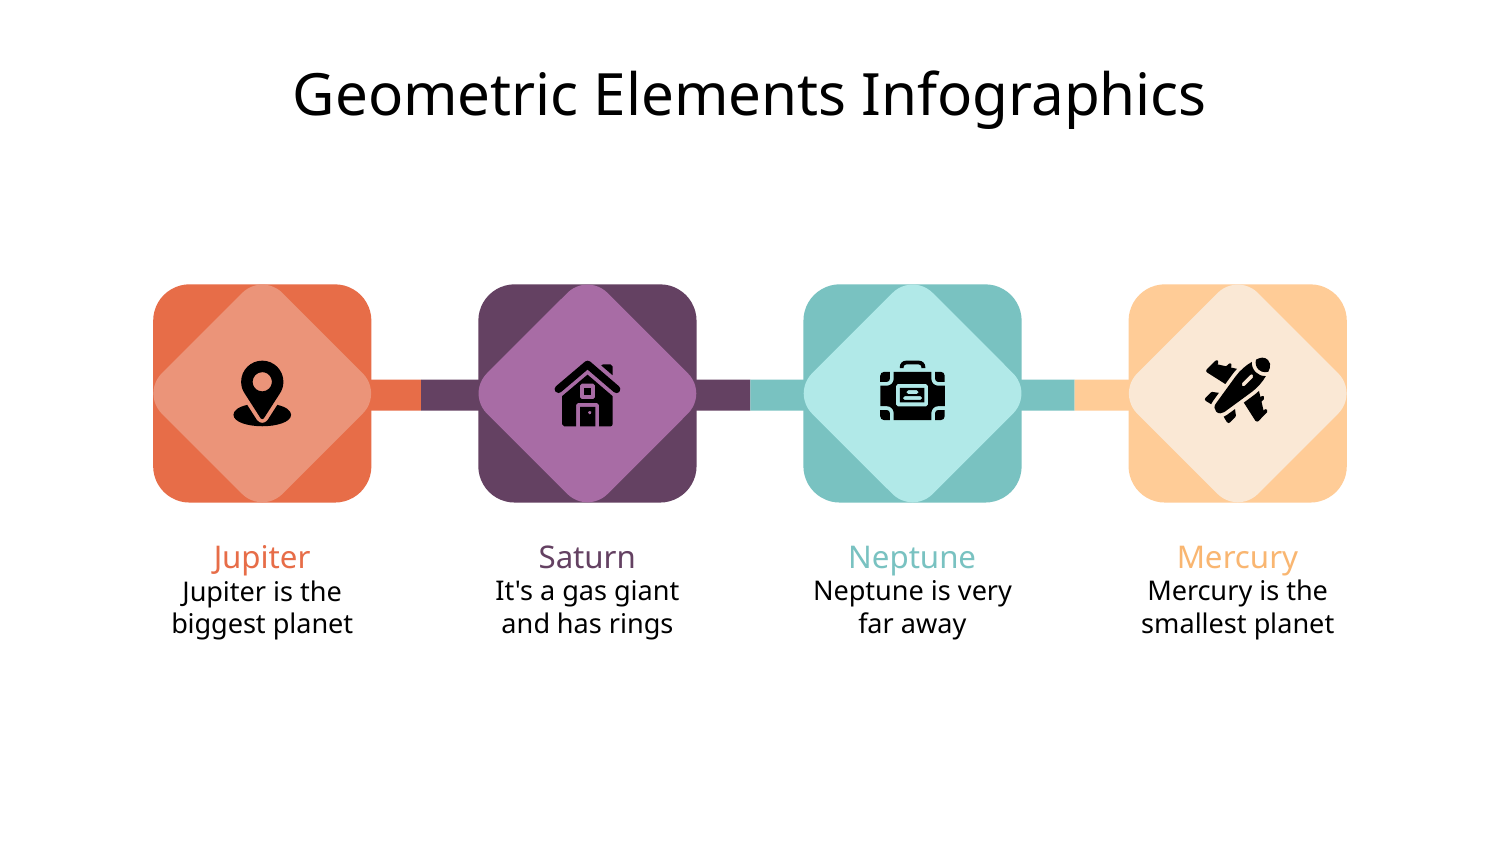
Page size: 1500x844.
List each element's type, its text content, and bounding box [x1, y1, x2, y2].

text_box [147, 535, 378, 643]
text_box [1122, 535, 1353, 643]
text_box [472, 535, 703, 643]
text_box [1204, 357, 1272, 424]
title Geometric Elements Infographics [58, 42, 1442, 137]
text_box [880, 360, 946, 421]
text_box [750, 272, 1073, 515]
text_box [1074, 272, 1359, 515]
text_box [553, 360, 621, 427]
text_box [233, 360, 292, 427]
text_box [141, 272, 419, 515]
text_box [797, 535, 1028, 643]
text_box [420, 272, 749, 515]
